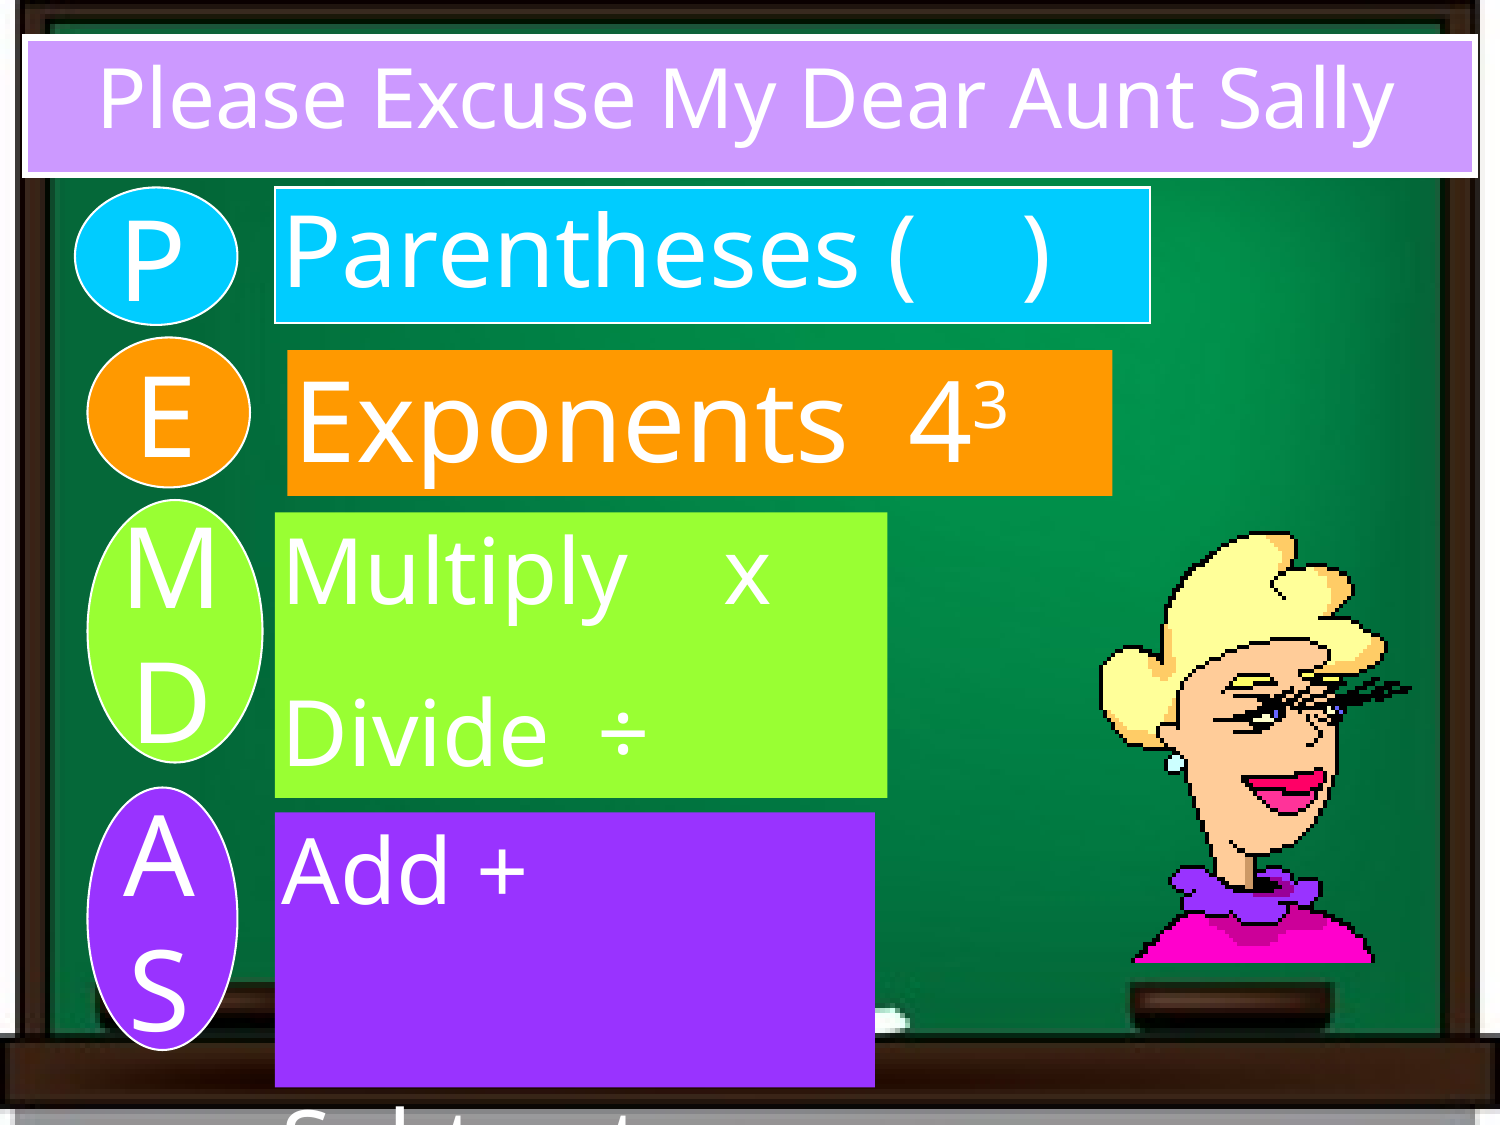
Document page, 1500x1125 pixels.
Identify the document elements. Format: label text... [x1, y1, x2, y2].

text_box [87, 495, 263, 767]
text_box Parentheses ( ) [275, 187, 1150, 323]
text_box Exponents 43 [287, 350, 1113, 496]
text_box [87, 782, 238, 1055]
text_box Add + Subtract - [274, 812, 875, 1088]
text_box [87, 337, 251, 488]
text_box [74, 184, 238, 329]
picture [0, 0, 1500, 1125]
text_box Multiply x Divide ÷ [274, 512, 888, 798]
title Please Excuse My Dear Aunt Sally [24, 37, 1475, 175]
